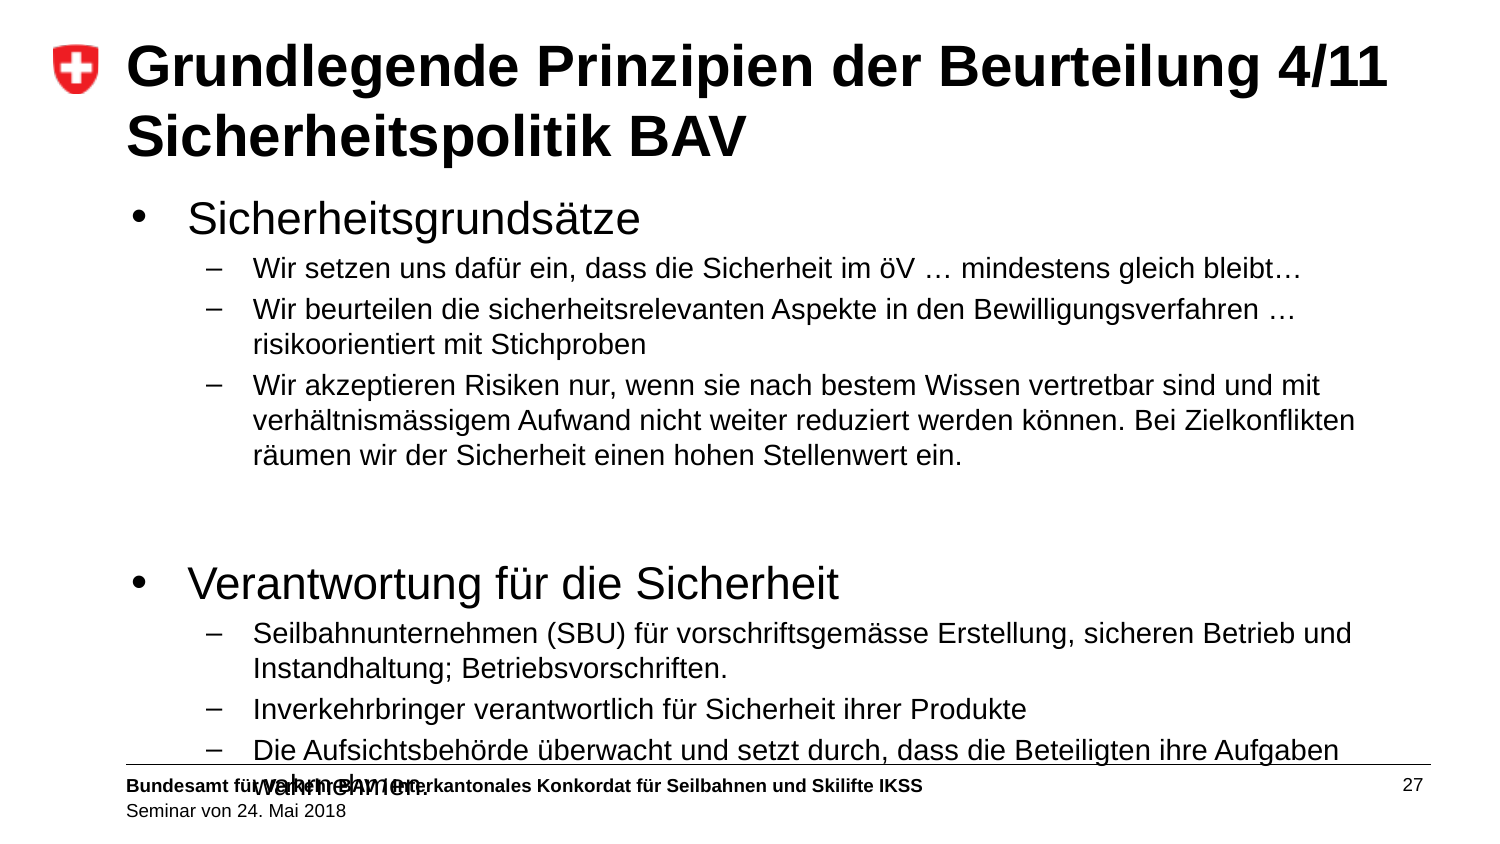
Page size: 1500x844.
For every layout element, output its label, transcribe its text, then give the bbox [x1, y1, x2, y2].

title Grundlegende Prinzipien der Beurteilung 4/11 Sicherheitspolitik BAV [126, 28, 1431, 182]
list Sicherheitsgrundsätze Wir setzen uns dafür ein, dass die Sicherheit im öV … mindestens gleich bleibt… Wir beurteilen die sicherheitsrelevanten Aspekte in den Bewilligungsverfahren … risikoorientiert mit Stichproben Wir akzeptieren Risiken nur, wenn sie nach bestem Wissen vertretbar sind und mit verhältnismässigem Aufwand nicht weiter reduziert werden können. Bei Zielkonflikten räumen wir der Sicherheit einen hohen Stellenwert ein. Verantwortung für die Sicherheit Seilbahnunternehmen (SBU) für vorschriftsgemässe Erstellung, sicheren Betrieb und Instandhaltung; Betriebsvorschriften. Inverkehrbringer verantwortlich für Sicherheit ihrer Produkte Die Aufsichtsbehörde überwacht und setzt durch, dass die Beteiligten ihre Aufgaben wahrnehmen. [116, 181, 1465, 725]
